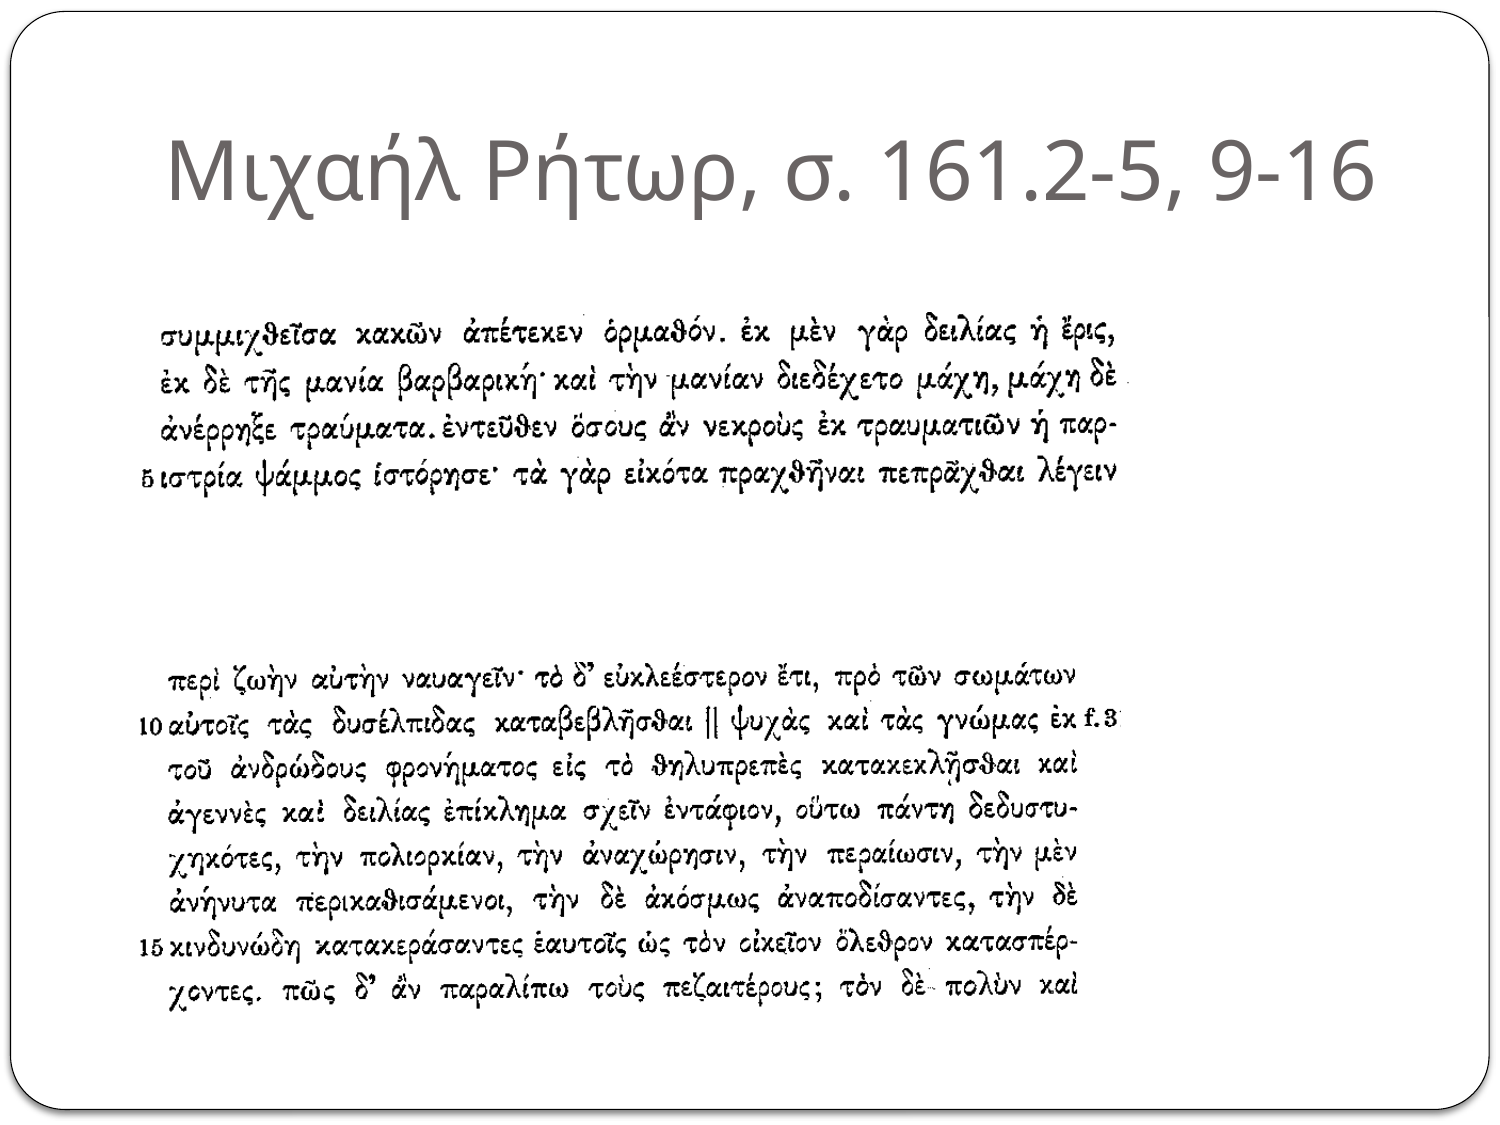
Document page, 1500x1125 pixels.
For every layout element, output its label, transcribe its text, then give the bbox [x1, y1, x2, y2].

picture [112, 312, 1140, 501]
title Μιχαήλ Ρήτωρ, σ. 161.2-5, 9-16 [150, 45, 1425, 233]
picture [130, 662, 1122, 1013]
